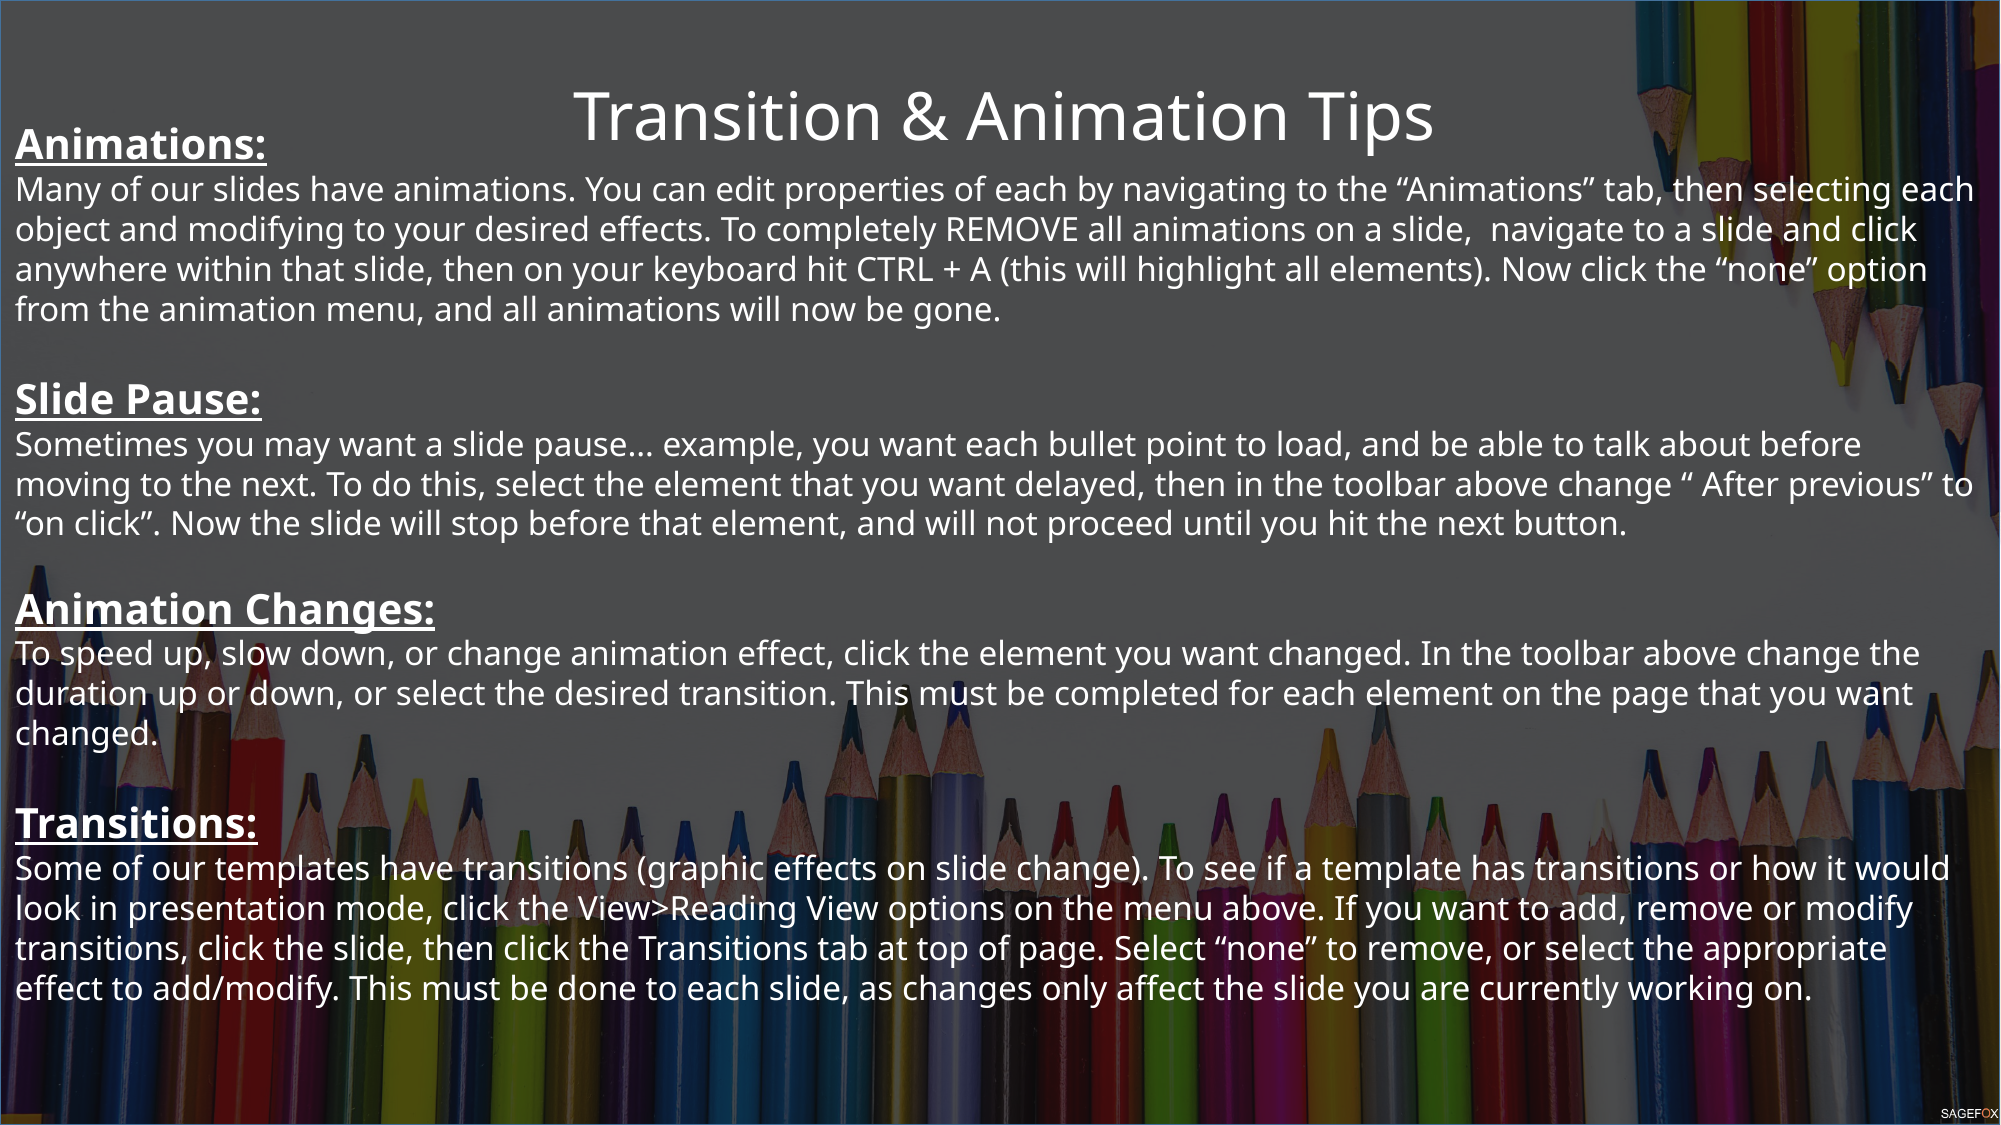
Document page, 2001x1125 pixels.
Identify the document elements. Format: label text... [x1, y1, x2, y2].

title Transition & Animation Tips [477, 59, 1532, 177]
text_box Animations: Many of our slides have animations. You can edit properties of each by navigating to the “Animations” tab, then selecting each object and modifying to your desired effects. To completely REMOVE all animations on a slide, navigate to a slide and click anywhere within that slide, then on your keyboard hit CTRL + A (this will highlight all elements). Now click the “none” option from the animation menu, and all animations will now be gone. Slide Pause: Sometimes you may want a slide pause… example, you want each bullet point to load, and be able to talk about before moving to the next. To do this, select the element that you want delayed, then in the toolbar above change “ After previous” to “on click”. Now the slide will stop before that element, and will not proceed until you hit the next button. Animation Changes: To speed up, slow down, or change animation effect, click the element you want changed. In the toolbar above change the duration up or down, or select the desired transition. This must be completed for each element on the page that you want changed. Transitions: Some of our templates have transitions (graphic effects on slide change). To see if a template has transitions or how it would look in presentation mode, click the View>Reading View options on the menu above. If you want to add, remove or modify transitions, click the slide, then click the Transitions tab at top of page. Select “none” to remove, or select the appropriate effect to add/modify. This must be done to each slide, as changes only affect the slide you are currently working on. [0, 0, 2000, 1125]
